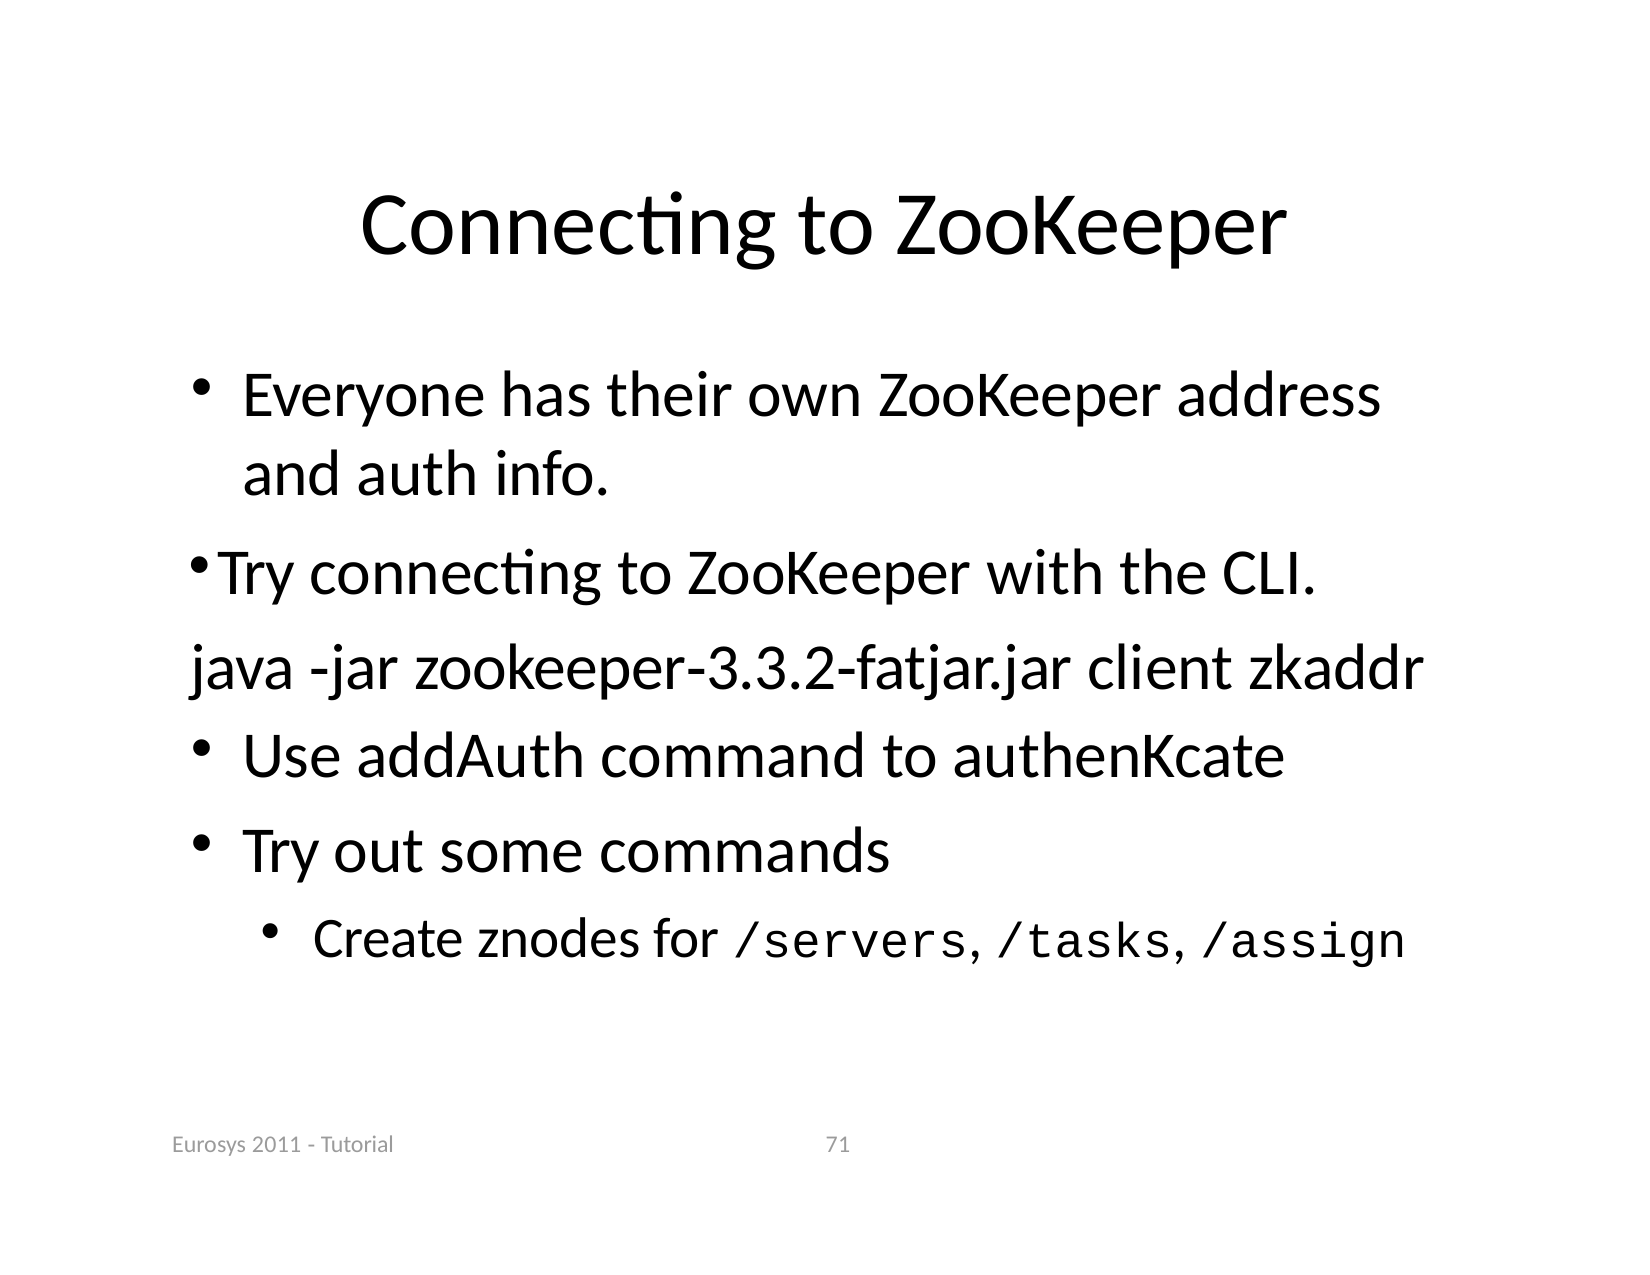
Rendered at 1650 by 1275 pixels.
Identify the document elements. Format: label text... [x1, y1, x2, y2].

title Connecting to ZooKeeper [357, 161, 1294, 346]
text_box Eurosys 2011 ‐ Tutorial [170, 1126, 402, 1157]
slide_number 71 [821, 1126, 855, 1275]
text_box Everyone has their own ZooKeeper address and auth info. Try connecting to ZooKeeper with the CLI. java ‐jar zookeeper‐3.3.2‐fatjar.jar client zkaddr Use addAuth command to authenKcate Try out some commands Create znodes for /servers, /tasks, /assign [188, 346, 1448, 969]
